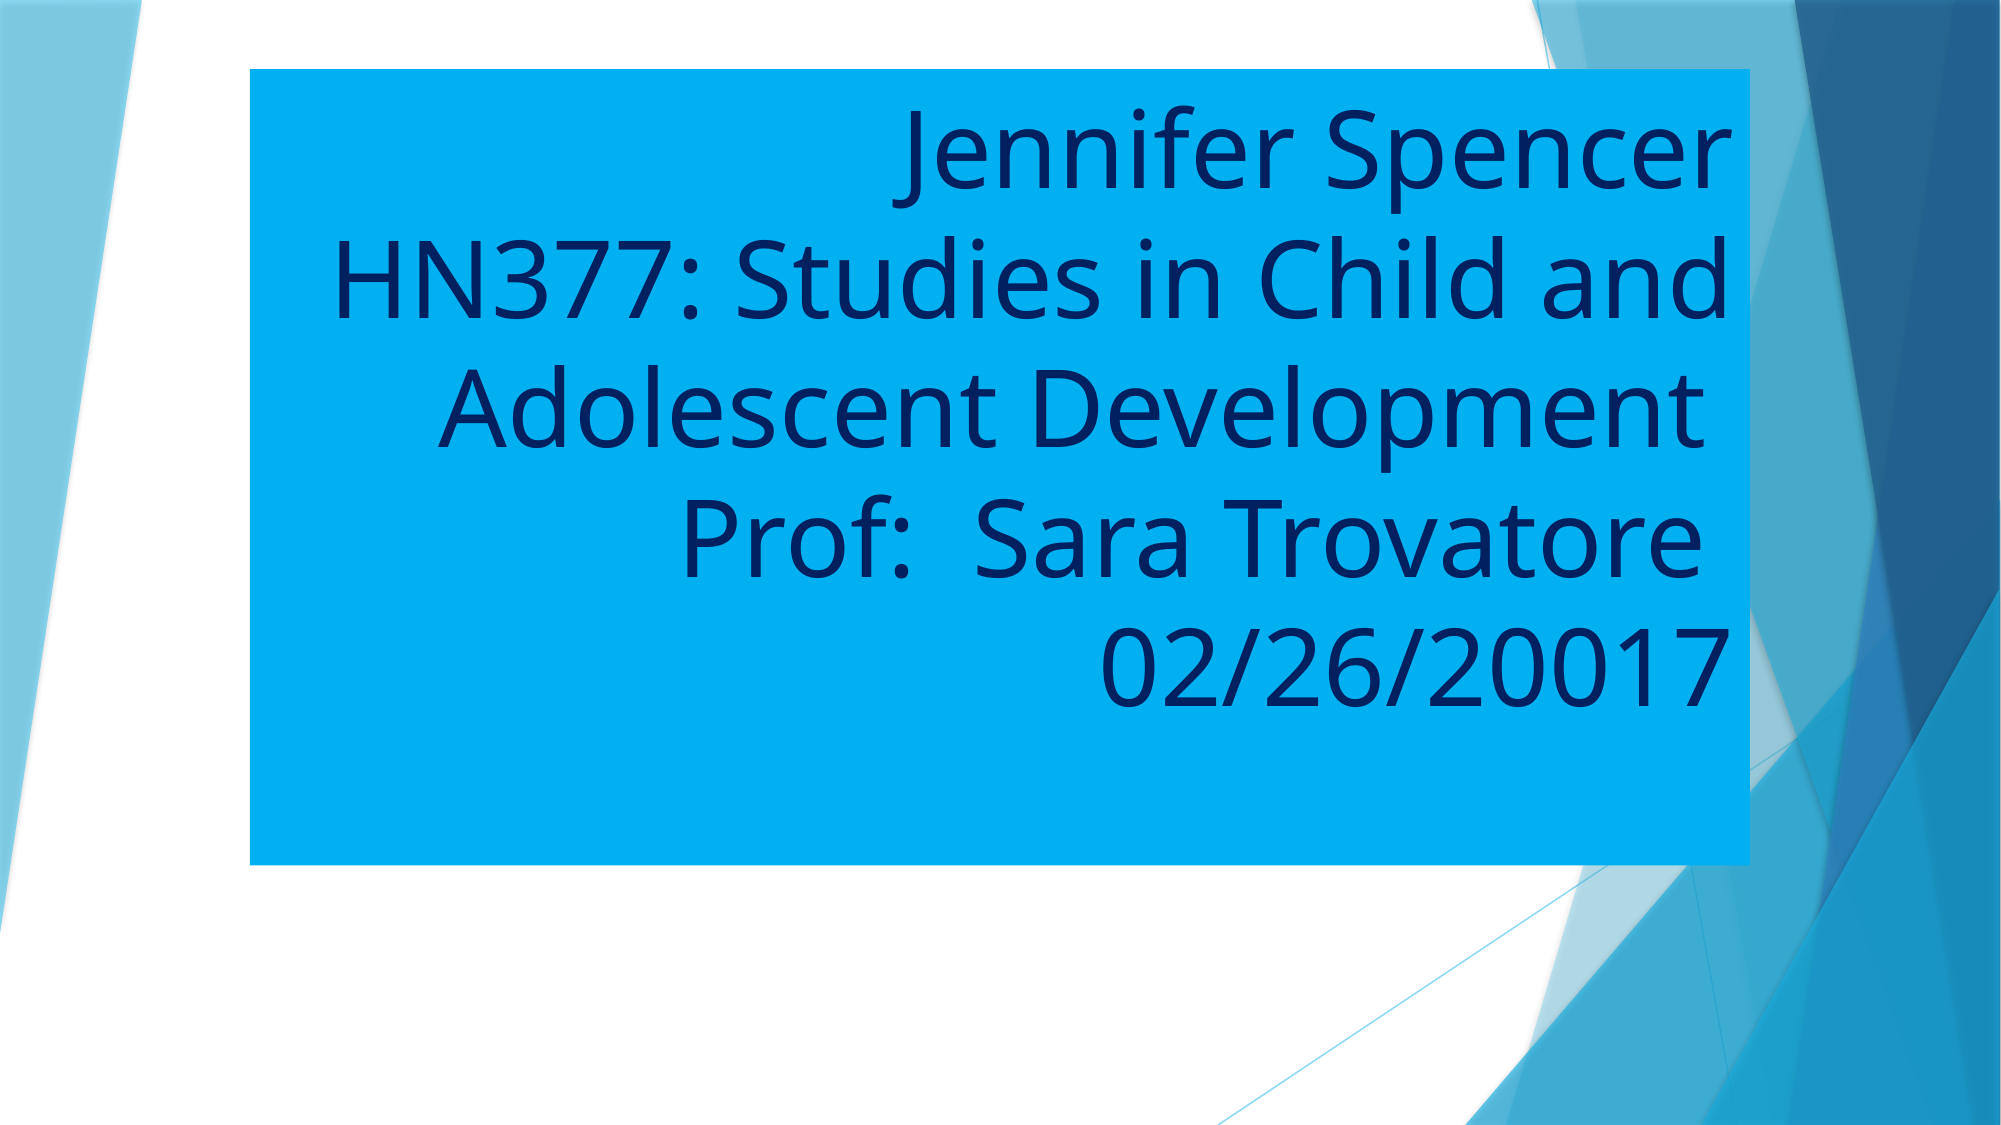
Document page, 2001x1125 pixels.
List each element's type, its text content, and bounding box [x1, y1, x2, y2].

title Jennifer Spencer HN377: Studies in Child and Adolescent Development Prof: Sara Trovatore 02/26/20017 [249, 69, 1750, 866]
